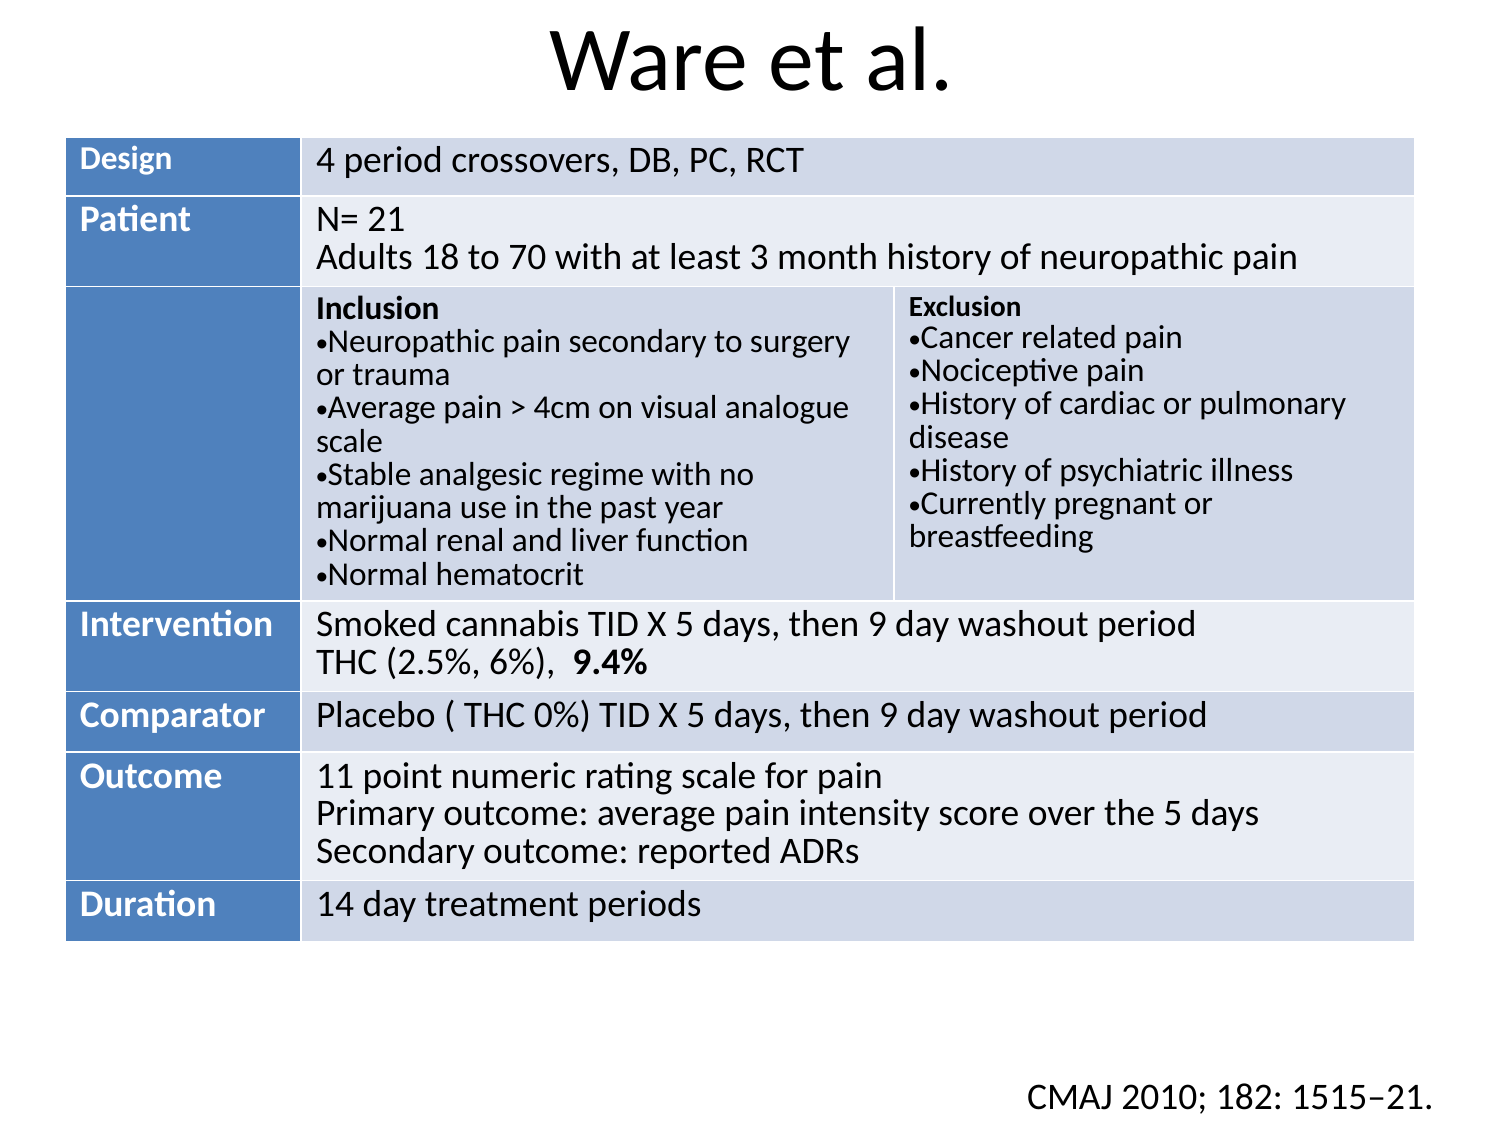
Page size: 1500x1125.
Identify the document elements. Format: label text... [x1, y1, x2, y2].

table_cell Exclusion Cancer related pain Nociceptive pain History of cardiac or pulmonary disease History of psychiatric illness Currently pregnant or breastfeeding [895, 287, 1414, 600]
table_cell Patient [66, 197, 300, 286]
table_cell Outcome [66, 753, 300, 880]
table_cell 14 day treatment periods [302, 881, 1414, 941]
table_cell Inclusion Neuropathic pain secondary to surgery or trauma Average pain > 4cm on visual analogue scale Stable analgesic regime with no marijuana use in the past year Normal renal and liver function Normal hematocrit [302, 287, 893, 600]
table_header Design [66, 138, 300, 195]
table_header 4 period crossovers, DB, PC, RCT [302, 138, 1414, 195]
text_box CMAJ 2010; 182: 1515–21. [1012, 1064, 1449, 1124]
table_cell 11 point numeric rating scale for pain Primary outcome: average pain intensity score over the 5 days Secondary outcome: reported ADRs [302, 753, 1414, 880]
table_cell Comparator [66, 692, 300, 751]
table_cell Duration [66, 881, 300, 941]
table_cell Smoked cannabis TID X 5 days, then 9 day washout period THC (2.5%, 6%), 9.4% [302, 602, 1414, 691]
table_cell [66, 287, 300, 600]
table_cell Intervention [66, 602, 300, 691]
table_cell Placebo ( THC 0%) TID X 5 days, then 9 day washout period [302, 692, 1414, 751]
title Ware et al. [76, 0, 1428, 148]
table_cell N= 21 Adults 18 to 70 with at least 3 month history of neuropathic pain [302, 197, 1414, 286]
